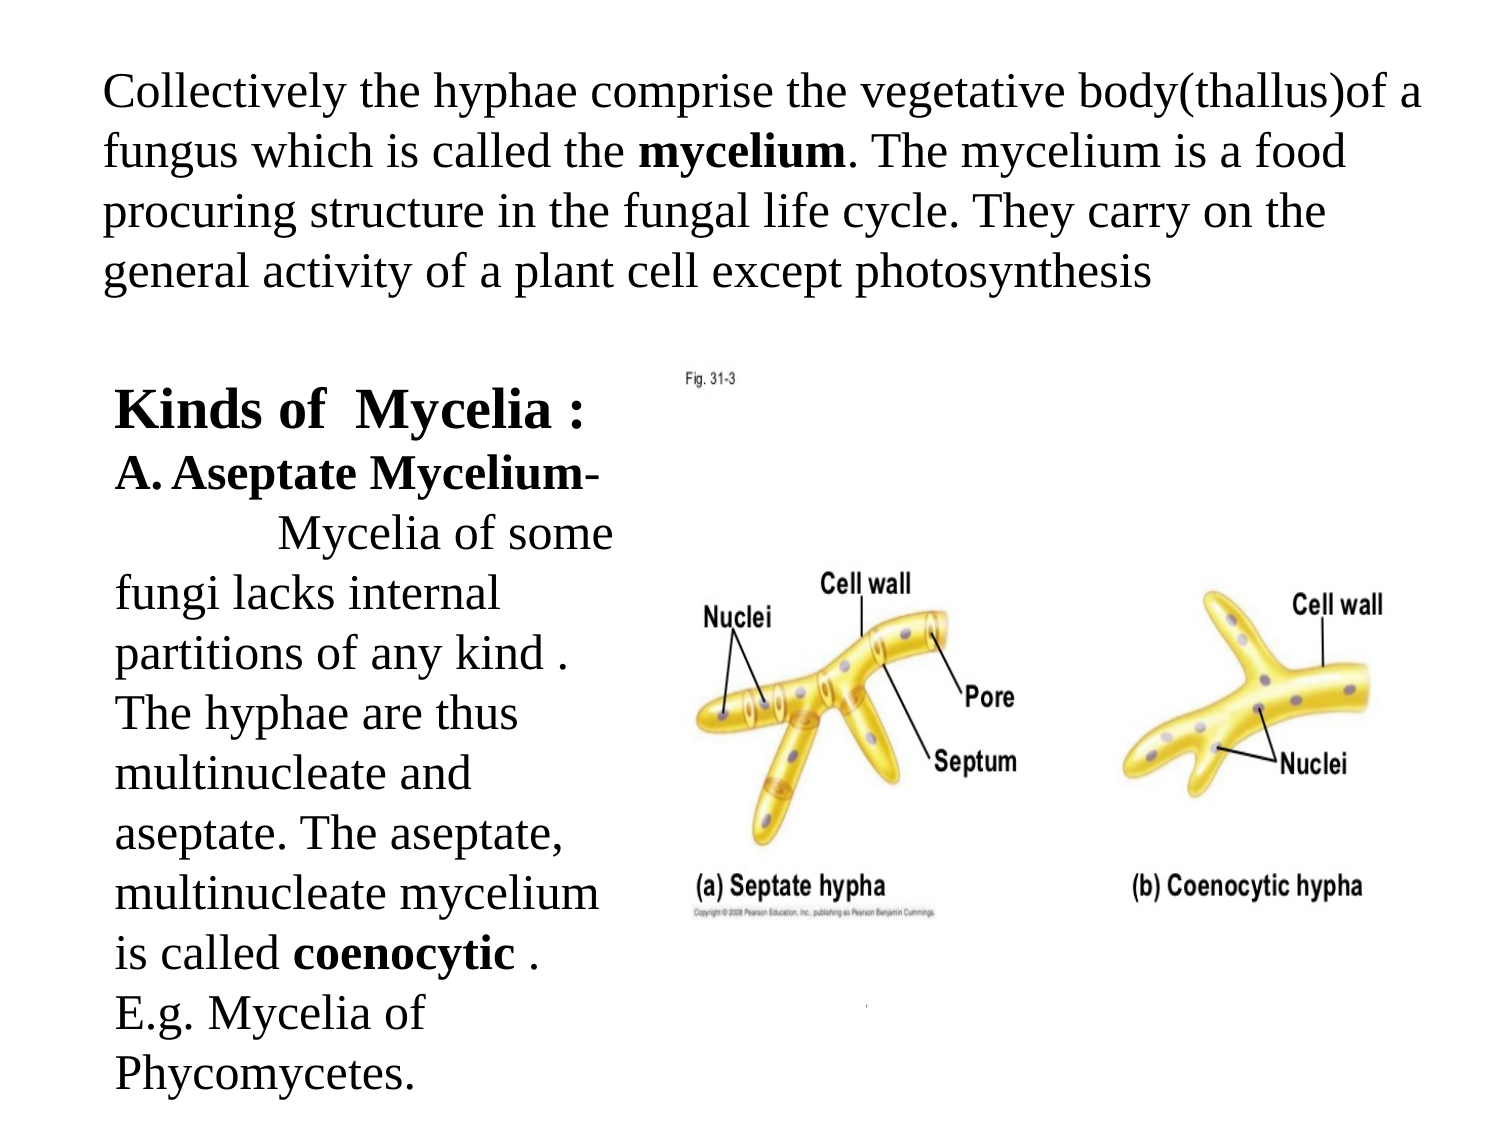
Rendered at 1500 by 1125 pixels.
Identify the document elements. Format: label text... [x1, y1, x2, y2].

text_box Kinds of Mycelia : Aseptate Mycelium- Mycelia of some fungi lacks internal partitions of any kind . The hyphae are thus multinucleate and aseptate. The aseptate, multinucleate mycelium is called coenocytic . E.g. Mycelia of Phycomycetes. [99, 362, 638, 1108]
list Collectively the hyphae comprise the vegetative body(thallus)of a fungus which is called the mycelium. The mycelium is a food procuring structure in the fungal life cycle. They carry on the general activity of a plant cell except photosynthesis [87, 50, 1463, 163]
picture [666, 362, 1413, 1125]
